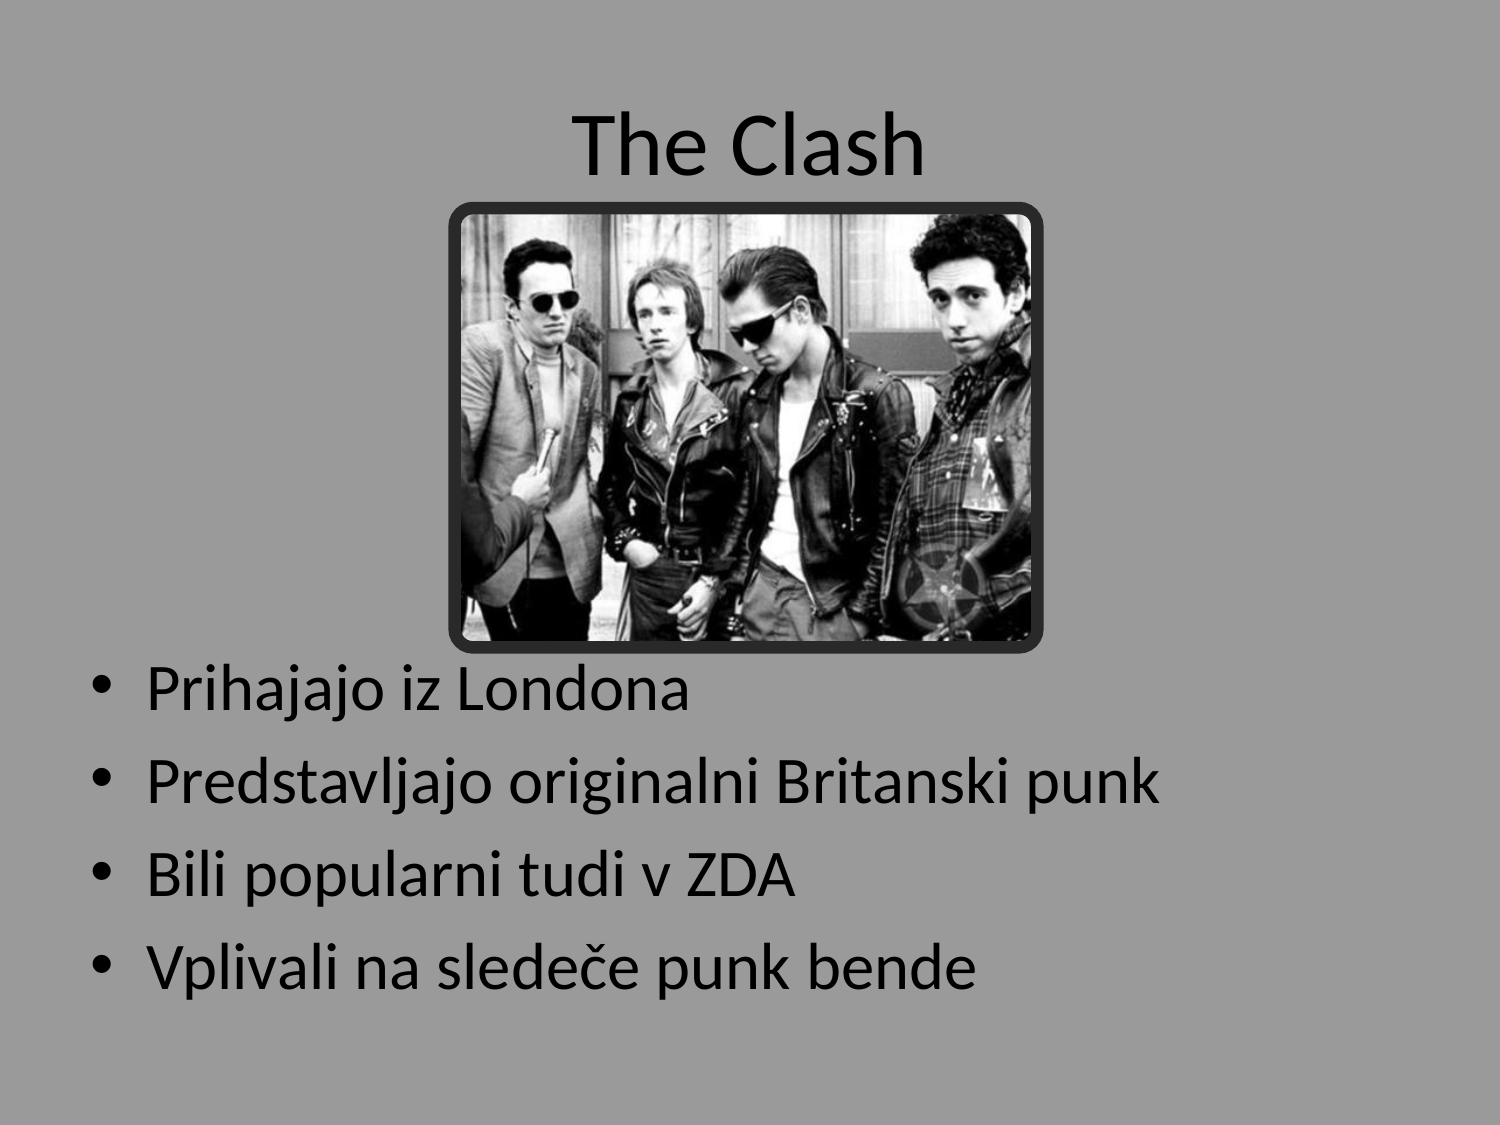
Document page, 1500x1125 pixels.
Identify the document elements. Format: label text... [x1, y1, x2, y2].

list Prihajajo iz Londona Predstavljajo originalni Britanski punk Bili popularni tudi v ZDA Vplivali na sledeče punk bende [75, 262, 1425, 1005]
title The Clash [75, 45, 1425, 233]
picture [454, 207, 1038, 648]
